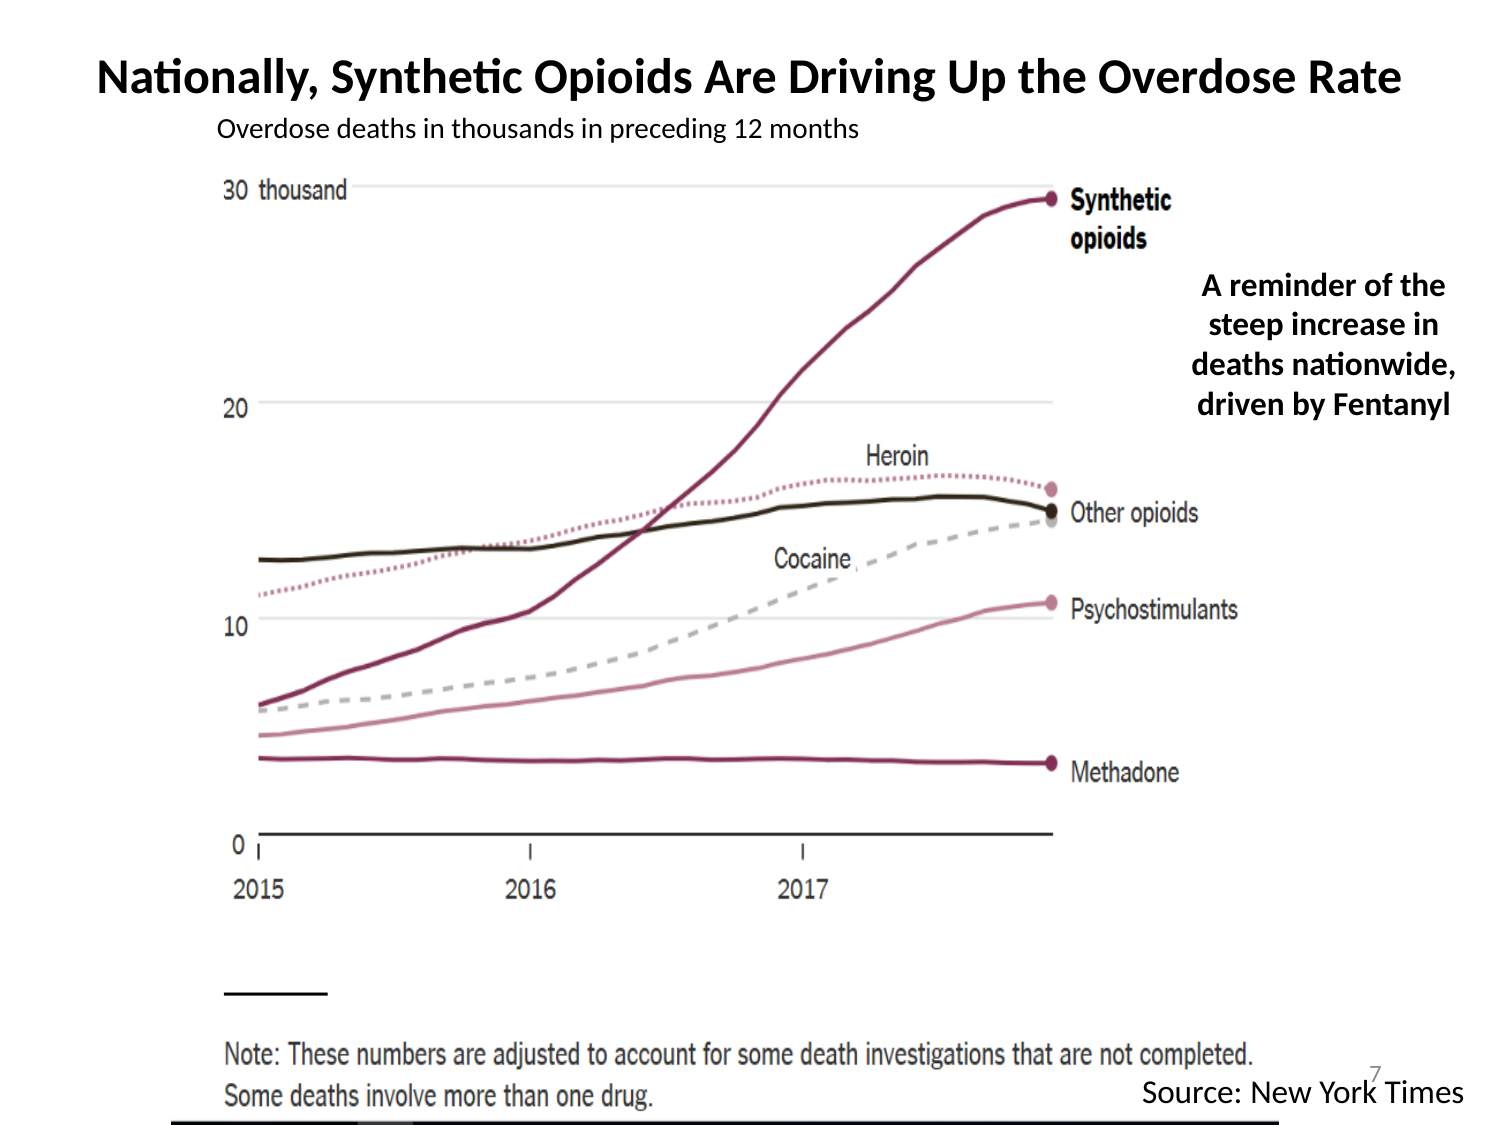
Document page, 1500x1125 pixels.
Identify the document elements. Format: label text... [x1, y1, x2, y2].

text_box Source: New York Times [1278, 1062, 1480, 1117]
text_box A reminder of the steep increase in deaths nationwide, driven by Fentanyl [1278, 255, 1481, 430]
text_box Overdose deaths in thousands in preceding 12 months [205, 51, 1500, 206]
text_box Nationally, Synthetic Opioids Are Driving Up the Overdose Rate [0, 0, 1500, 154]
slide_number 7 [1278, 1042, 1397, 1103]
picture [171, 140, 1279, 1125]
